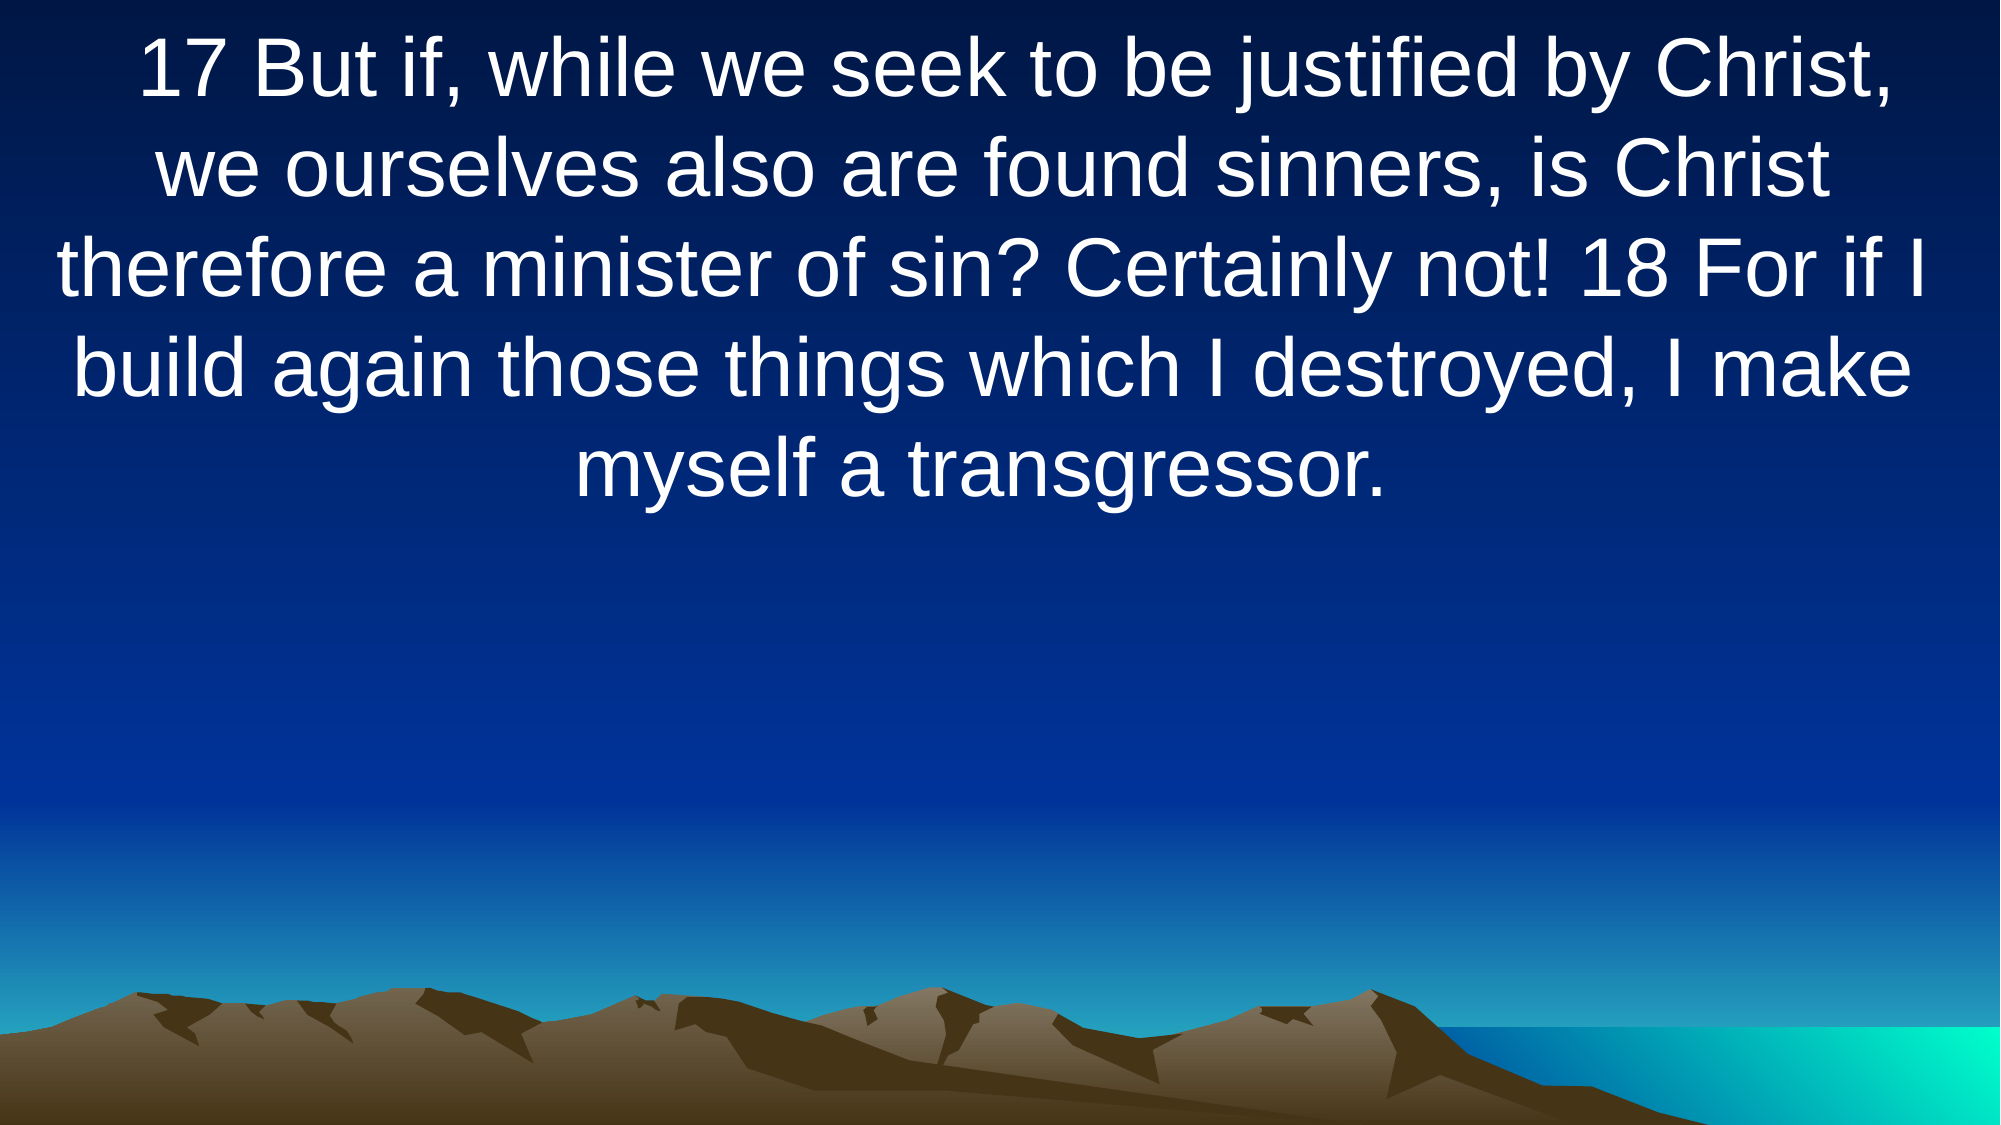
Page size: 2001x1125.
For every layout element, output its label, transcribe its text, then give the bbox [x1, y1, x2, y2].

text_box 17 But if, while we seek to be justified by Christ, we ourselves also are found sinners, is Christ therefore a minister of sin? Certainly not! 18 For if I build again those things which I destroyed, I make myself a transgressor. [12, 5, 1975, 721]
